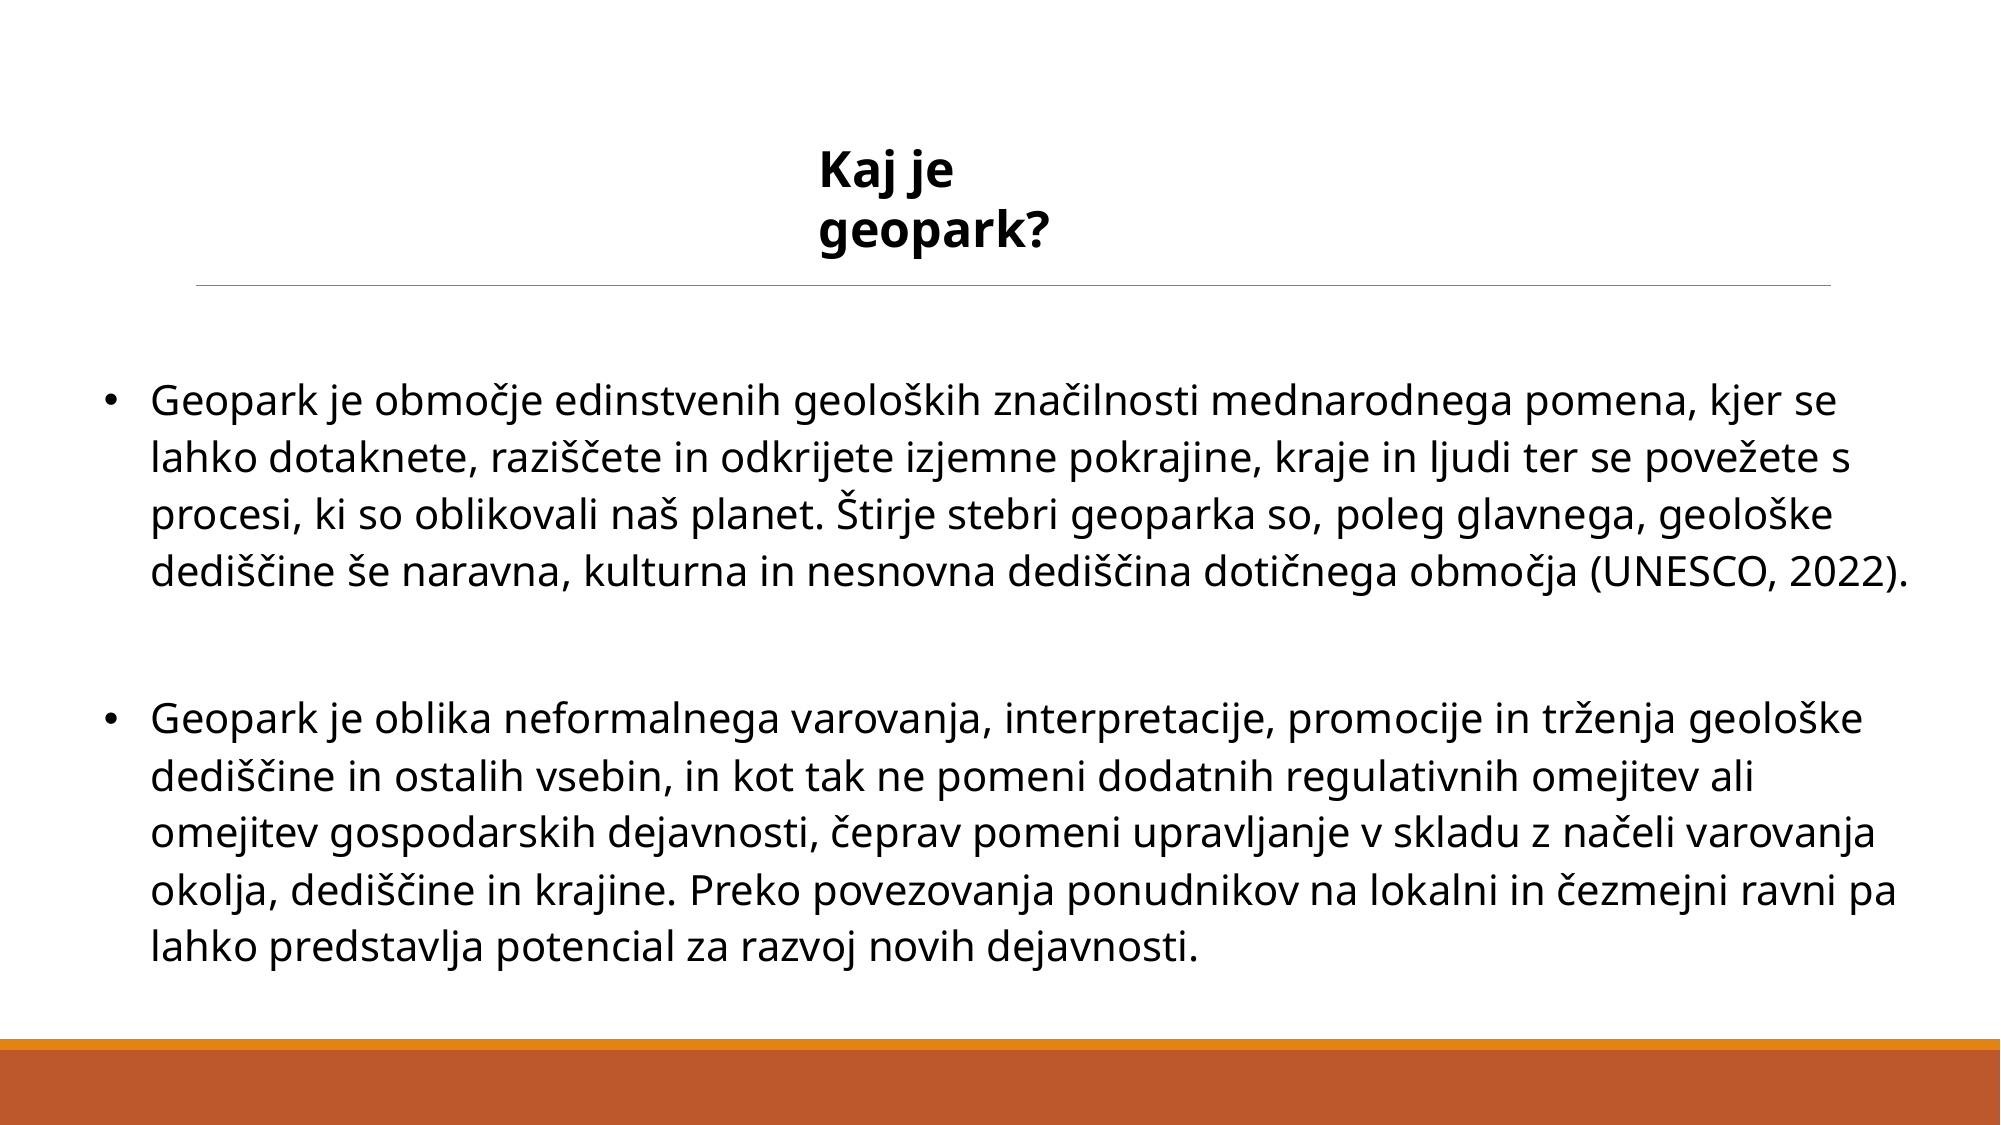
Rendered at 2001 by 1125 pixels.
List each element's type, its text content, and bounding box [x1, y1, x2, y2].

table_header Geopark je območje edinstvenih geoloških značilnosti mednarodnega pomena, kjer se lahko dotaknete, raziščete in odkrijete izjemne pokrajine, kraje in ljudi ter se povežete s procesi, ki so oblikovali naš planet. Štirje stebri geoparka so, poleg glavnega, geološke dediščine še naravna, kulturna in nesnovna dediščina dotičnega območja (UNESCO, 2022). Geopark je oblika neformalnega varovanja, interpretacije, promocije in trženja geološke dediščine in ostalih vsebin, in kot tak ne pomeni dodatnih regulativnih omejitev ali omejitev gospodarskih dejavnosti, čeprav pomeni upravljanje v skladu z načeli varovanja okolja, dediščine in krajine. Preko povezovanja ponudnikov na lokalni in čezmejni ravni pa lahko predstavlja potencial za razvoj novih dejavnosti. [90, 336, 1945, 979]
text_box Kaj je geopark? [803, 130, 1196, 265]
